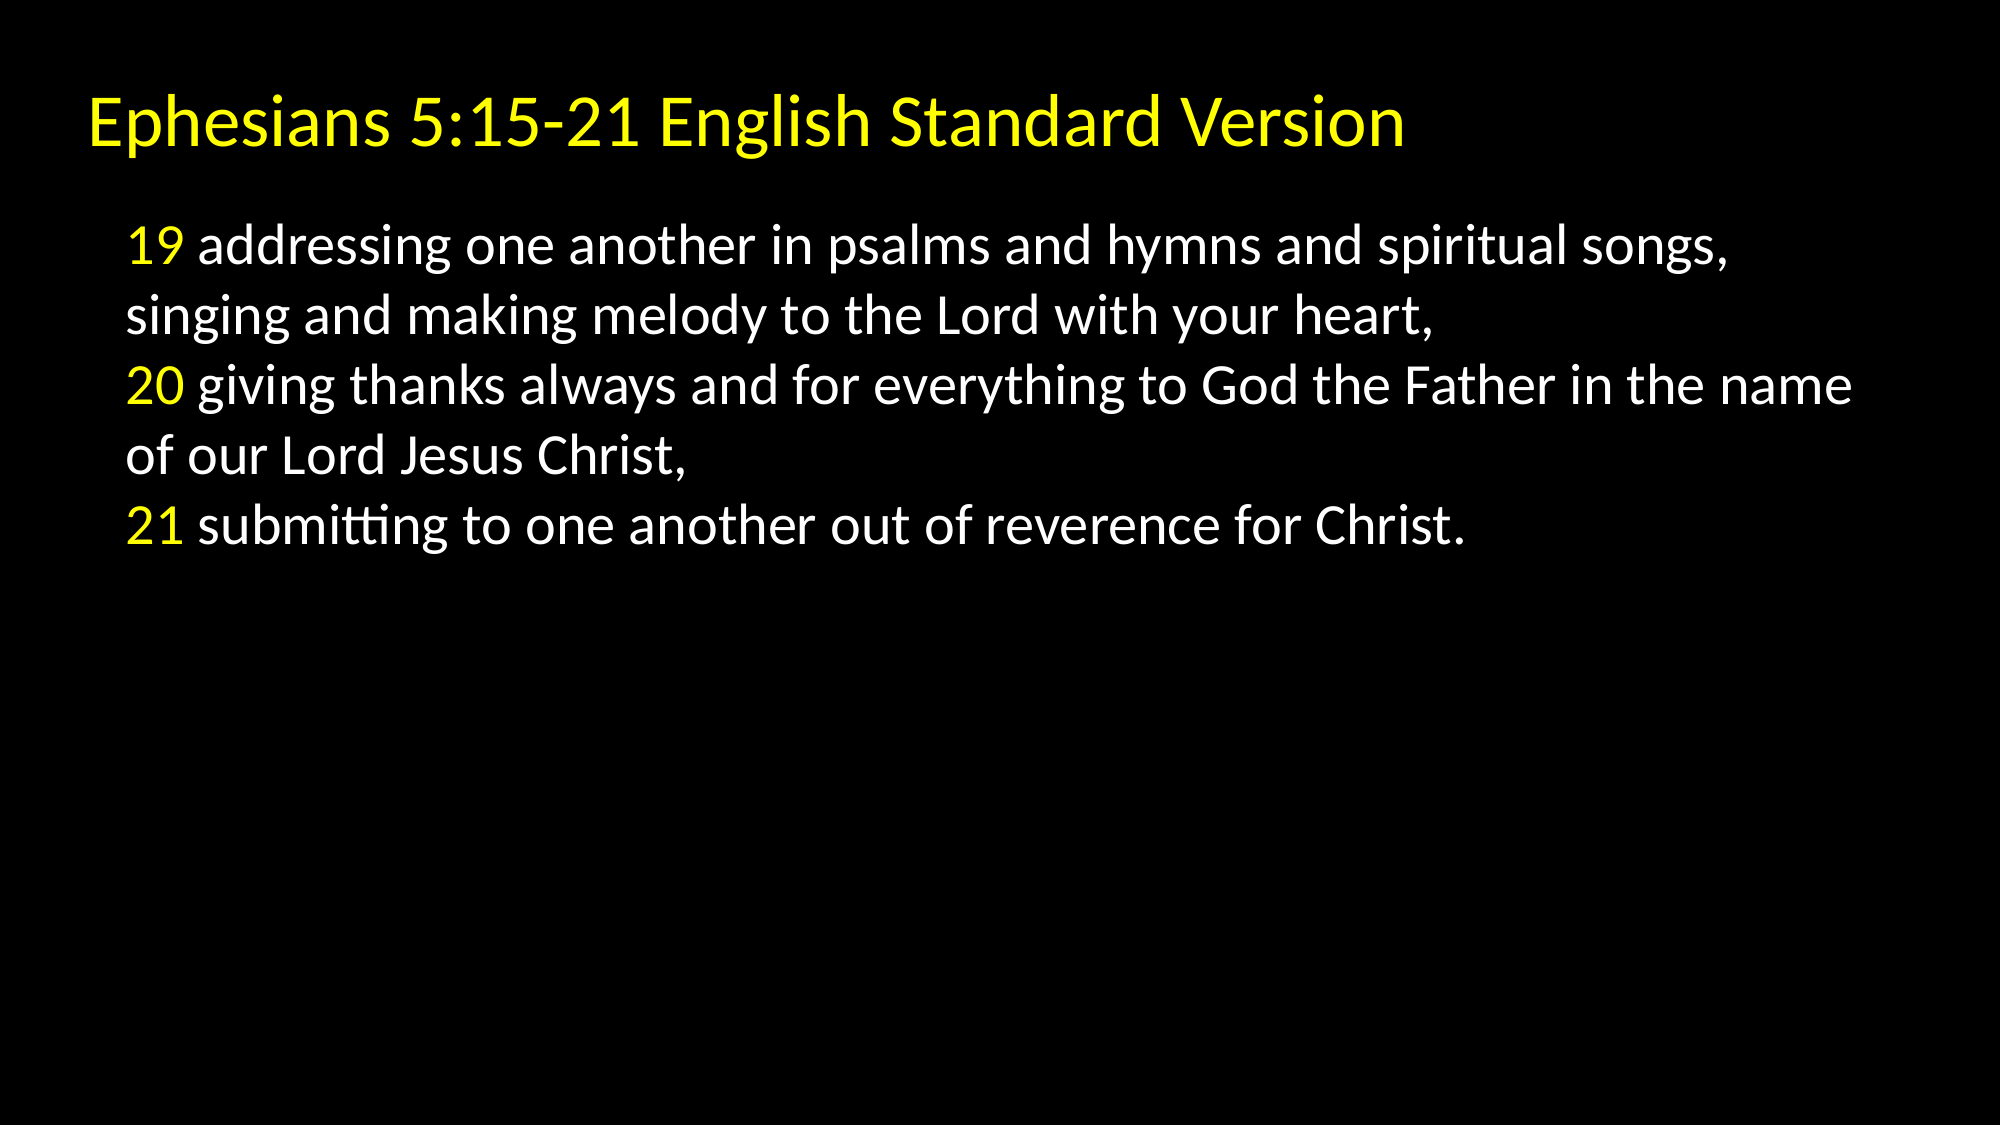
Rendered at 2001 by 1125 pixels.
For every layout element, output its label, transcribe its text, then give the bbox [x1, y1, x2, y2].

text_box 19 addressing one another in psalms and hymns and spiritual songs, singing and making melody to the Lord with your heart, 20 giving thanks always and for everything to God the Father in the name of our Lord Jesus Christ, 21 submitting to one another out of reverence for Christ. [110, 199, 1877, 564]
text_box Ephesians 5:15-21 English Standard Version [72, 64, 1423, 170]
